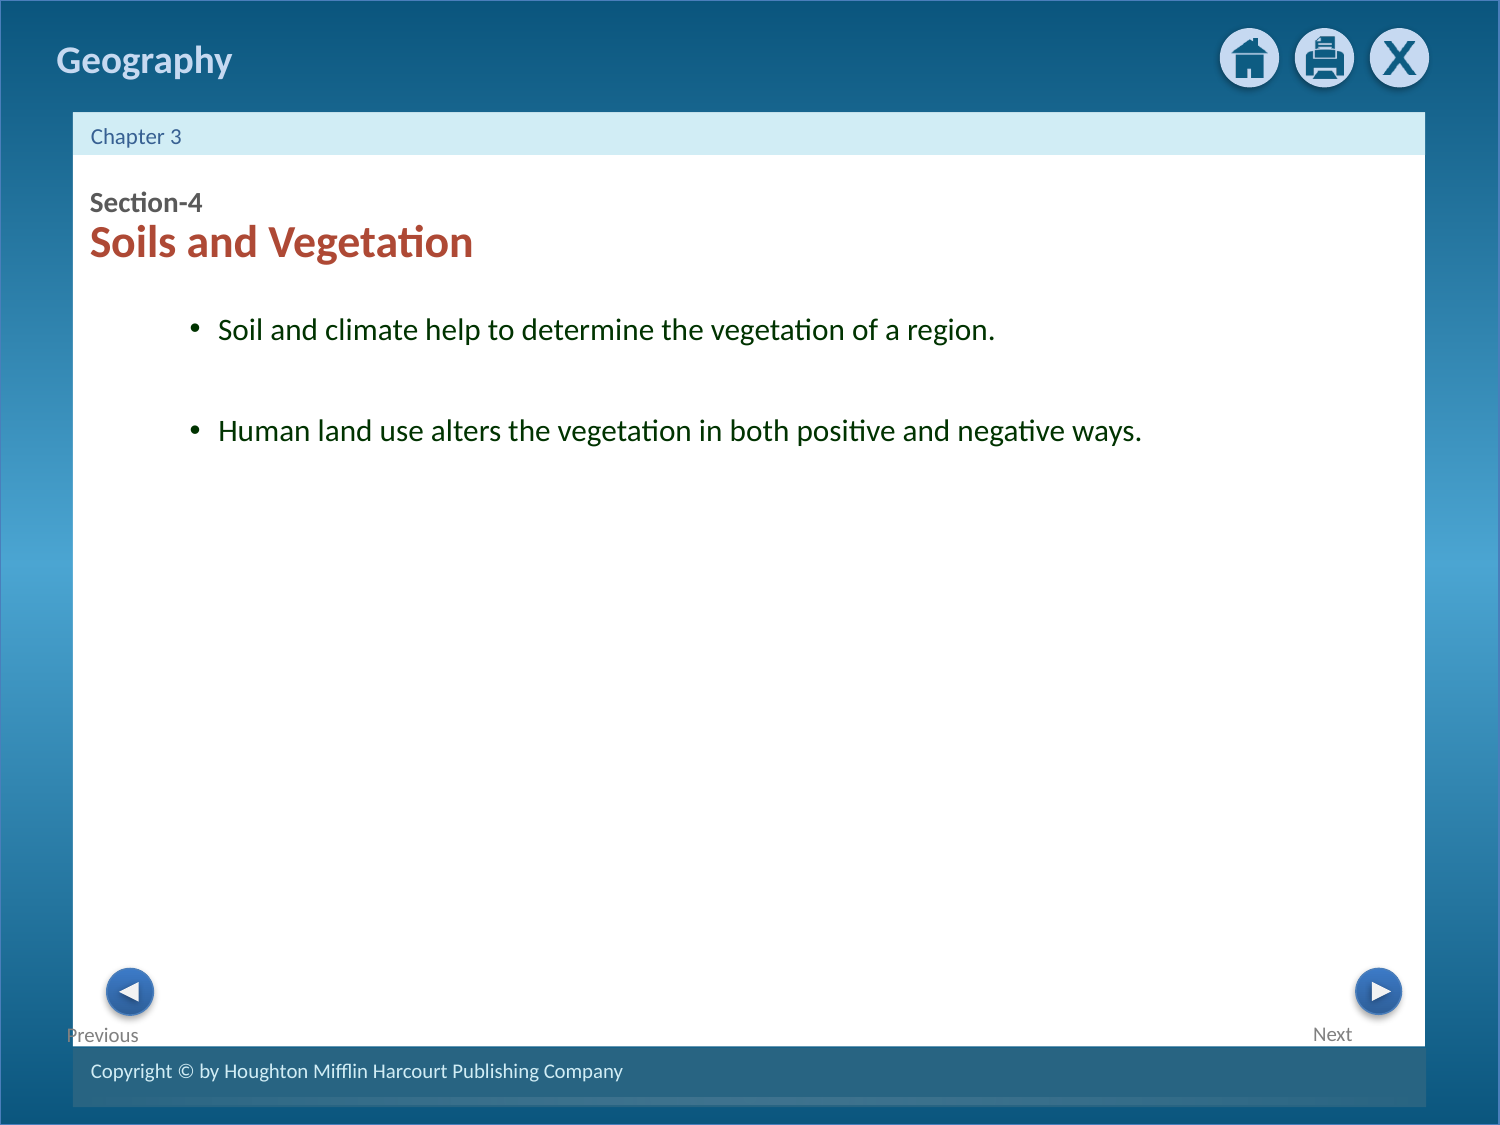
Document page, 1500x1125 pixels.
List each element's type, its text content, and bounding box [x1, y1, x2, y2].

picture [1305, 36, 1344, 79]
text_box Human land use alters the vegetation in both positive and negative ways. [174, 403, 1221, 456]
text_box Section-4 [74, 176, 1425, 213]
text_box Soil and climate help to determine the vegetation of a region. [174, 301, 1250, 354]
picture [1382, 41, 1417, 75]
text_box Soils and Vegetation [74, 214, 1425, 277]
picture [1231, 38, 1268, 78]
